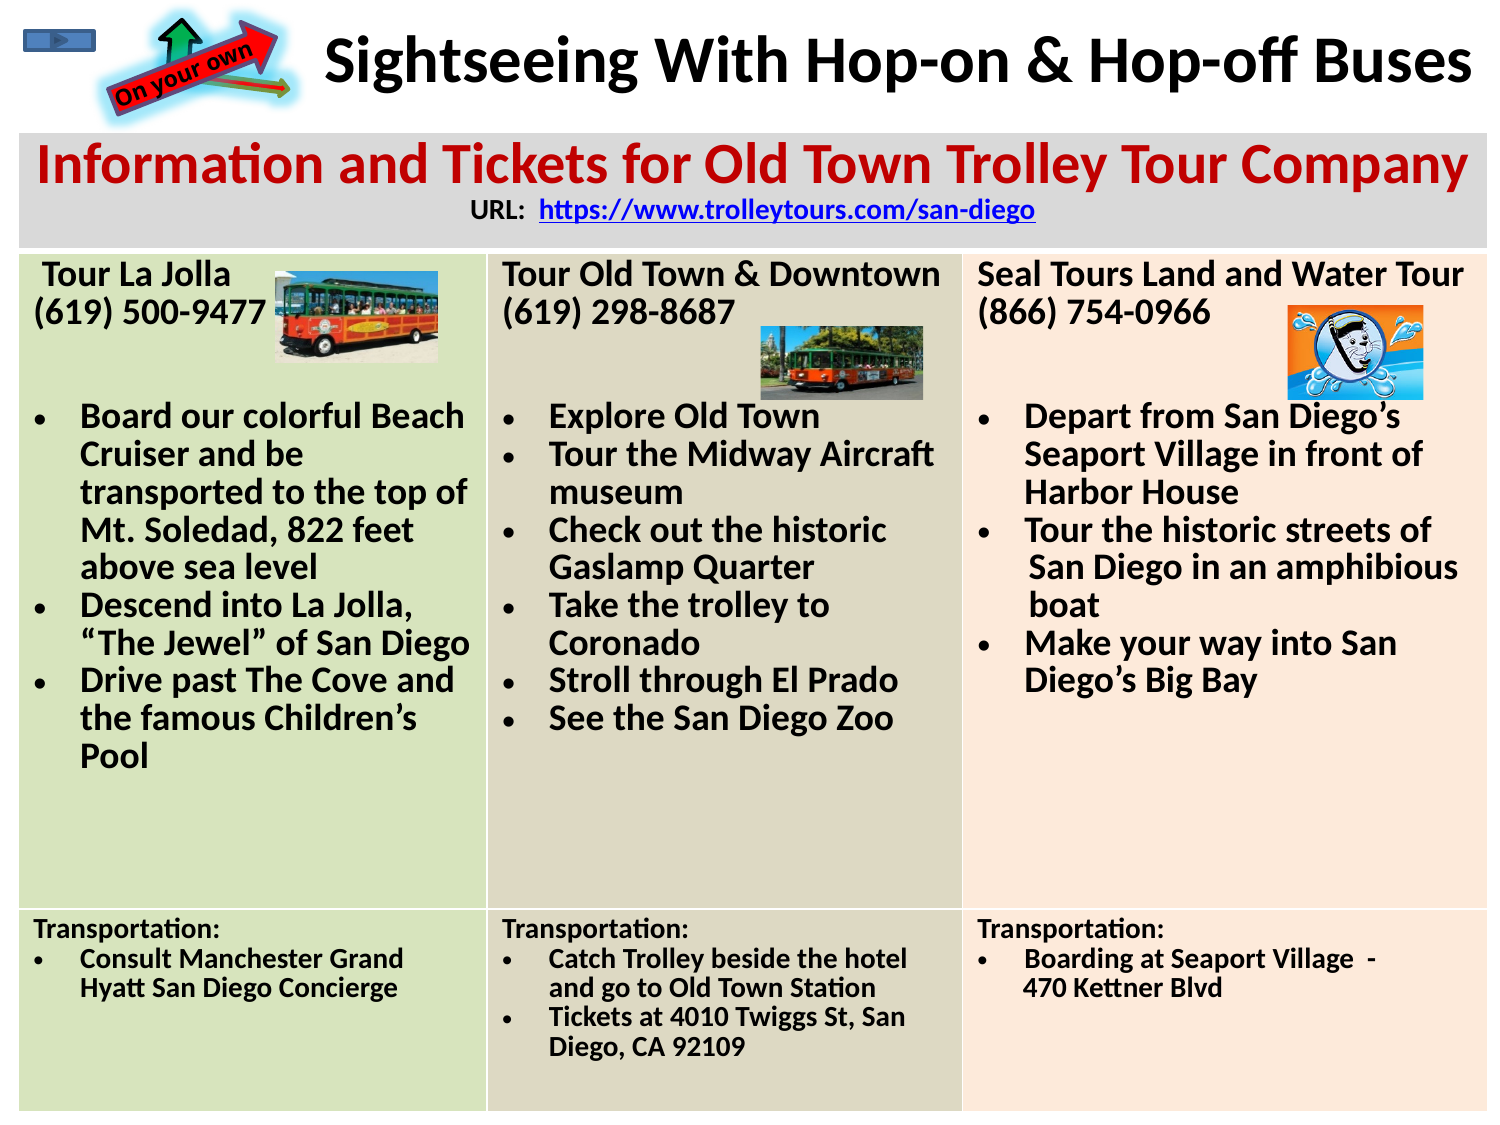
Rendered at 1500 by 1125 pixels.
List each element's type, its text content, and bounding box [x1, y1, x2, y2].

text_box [90, 18, 279, 105]
table_cell Tour Old Town & Downtown (619) 298-8687 Explore Old Town Tour the Midway Aircraft museum Check out the historic Gaslamp Quarter Take the trolley to Coronado Stroll through El Prado See the San Diego Zoo [488, 254, 962, 908]
table_cell Transportation: Boarding at Seaport Village - 470 Kettner Blvd [963, 910, 1487, 1111]
table_cell Seal Tours Land and Water Tour (866) 754-0966 Depart from San Diego’s Seaport Village in front of Harbor House Tour the historic streets of San Diego in an amphibious boat Make your way into San Diego’s Big Bay [963, 254, 1487, 908]
text_box Sightseeing With Hop-on & Hop-off Buses [298, 8, 1500, 149]
text_box [23, 29, 85, 52]
table_cell Tour La Jolla (619) 500-9477 Board our colorful Beach Cruiser and be transported to the top of Mt. Soledad, 822 feet above sea level Descend into La Jolla, “The Jewel” of San Diego Drive past The Cove and the famous Children’s Pool [19, 254, 486, 908]
table_cell Transportation: Catch Trolley beside the hotel and go to Old Town Station Tickets at 4010 Twiggs St, San Diego, CA 92109 [488, 910, 962, 1111]
picture [1287, 305, 1424, 401]
picture [760, 326, 924, 401]
picture [274, 270, 438, 363]
table_header Information and Tickets for Old Town Trolley Tour Company URL: https://www.trolleytours.com/san-diego [19, 133, 1487, 248]
table_cell Transportation: Consult Manchester Grand Hyatt San Diego Concierge [19, 910, 486, 1111]
